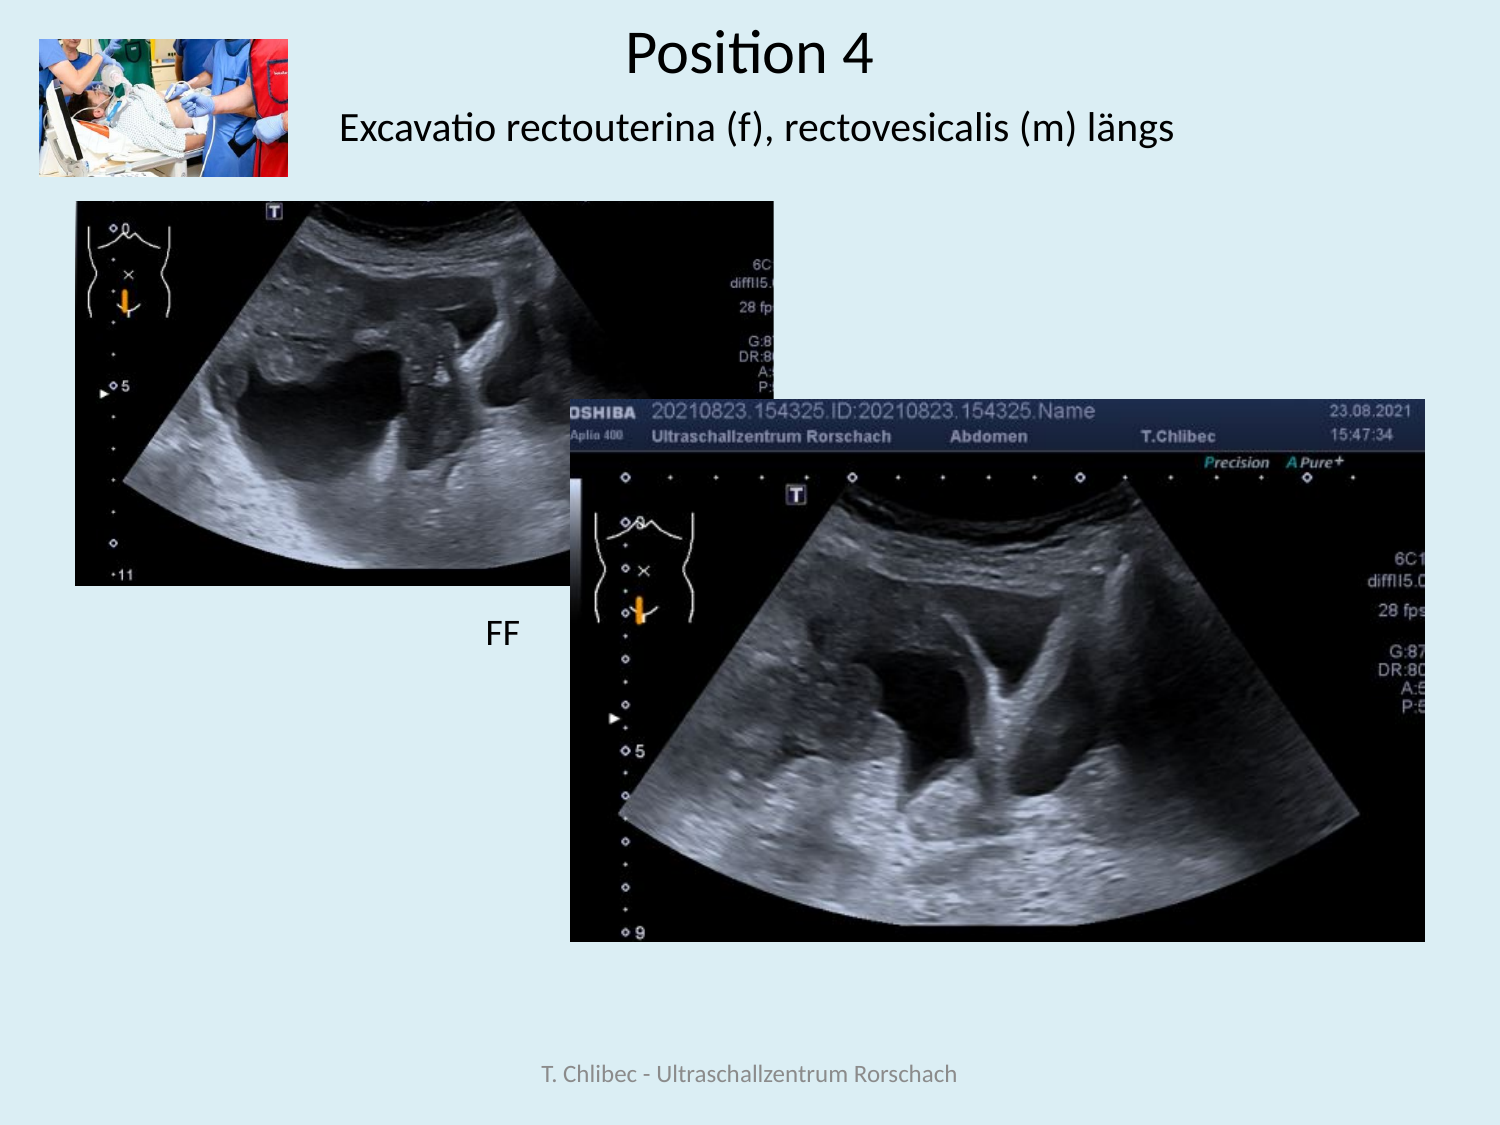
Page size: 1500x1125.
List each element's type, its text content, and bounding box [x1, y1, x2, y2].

picture [39, 38, 288, 177]
title Position 4 Excavatio rectouterina (f), rectovesicalis (m) längs [292, 45, 1425, 130]
picture [570, 399, 1426, 943]
footer T. Chlibec - Ultraschallzentrum Rorschach [512, 1042, 988, 1103]
text_box FF [470, 600, 536, 661]
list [74, 201, 774, 587]
